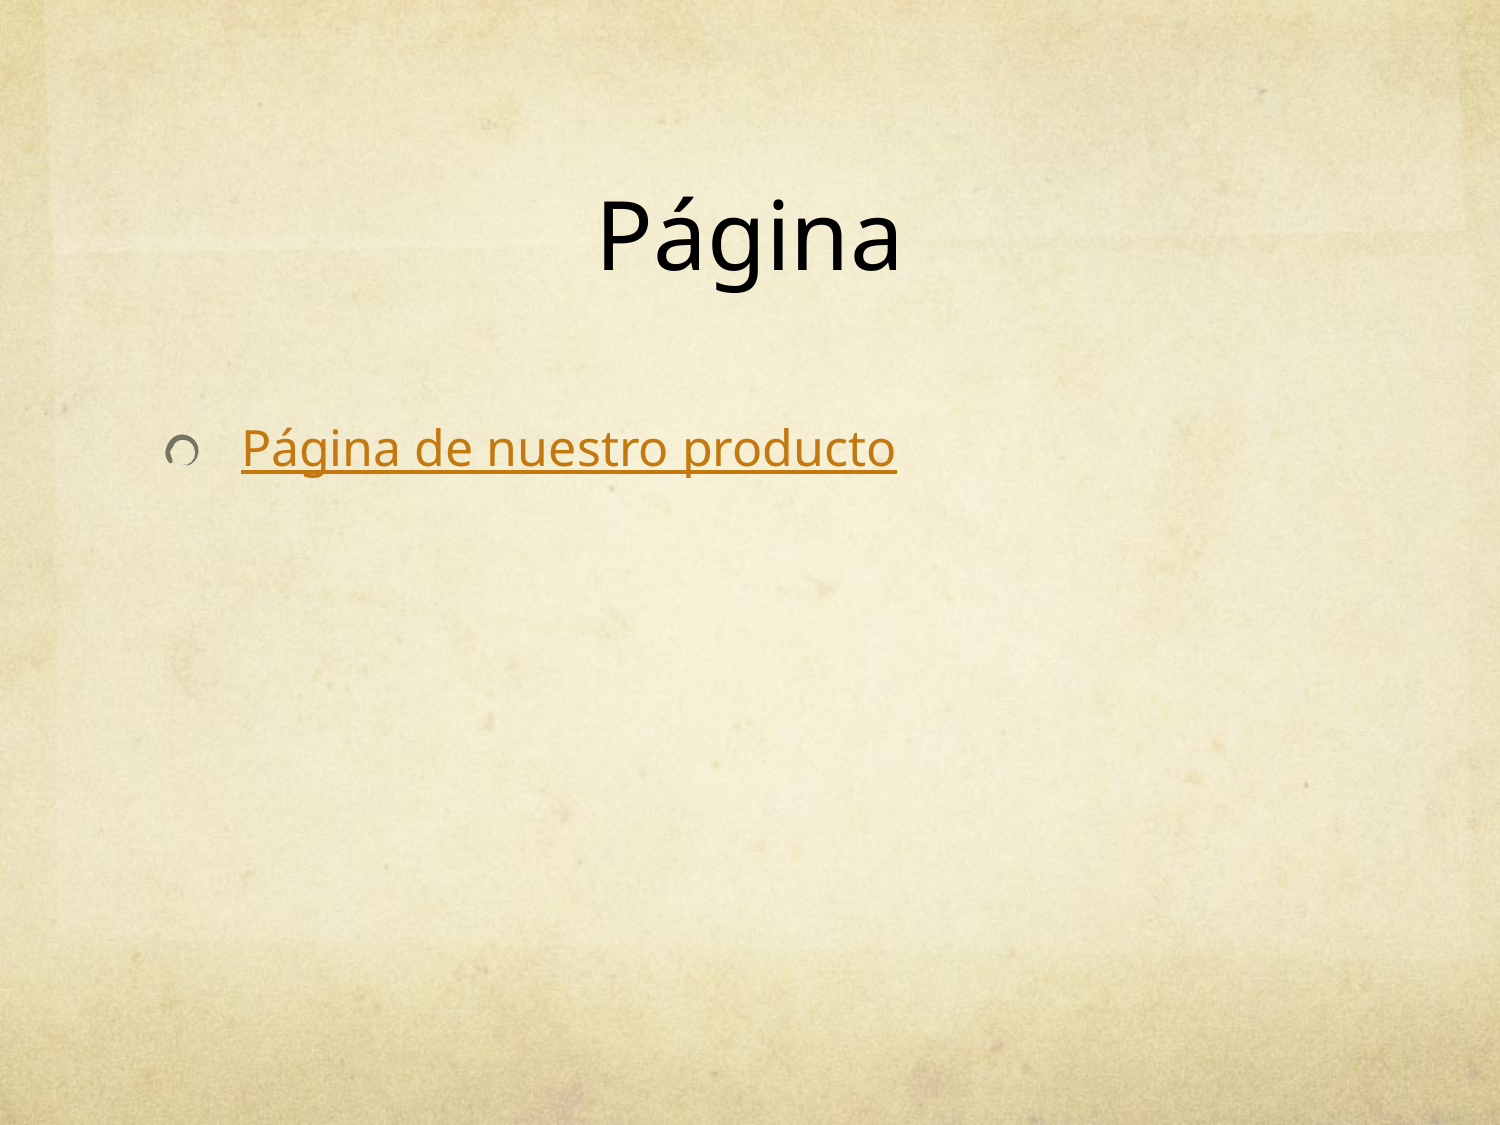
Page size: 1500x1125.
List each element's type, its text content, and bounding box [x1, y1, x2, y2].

picture [0, 0, 1500, 1125]
title Página [150, 161, 1350, 304]
list Página de nuestro producto [150, 409, 1350, 504]
